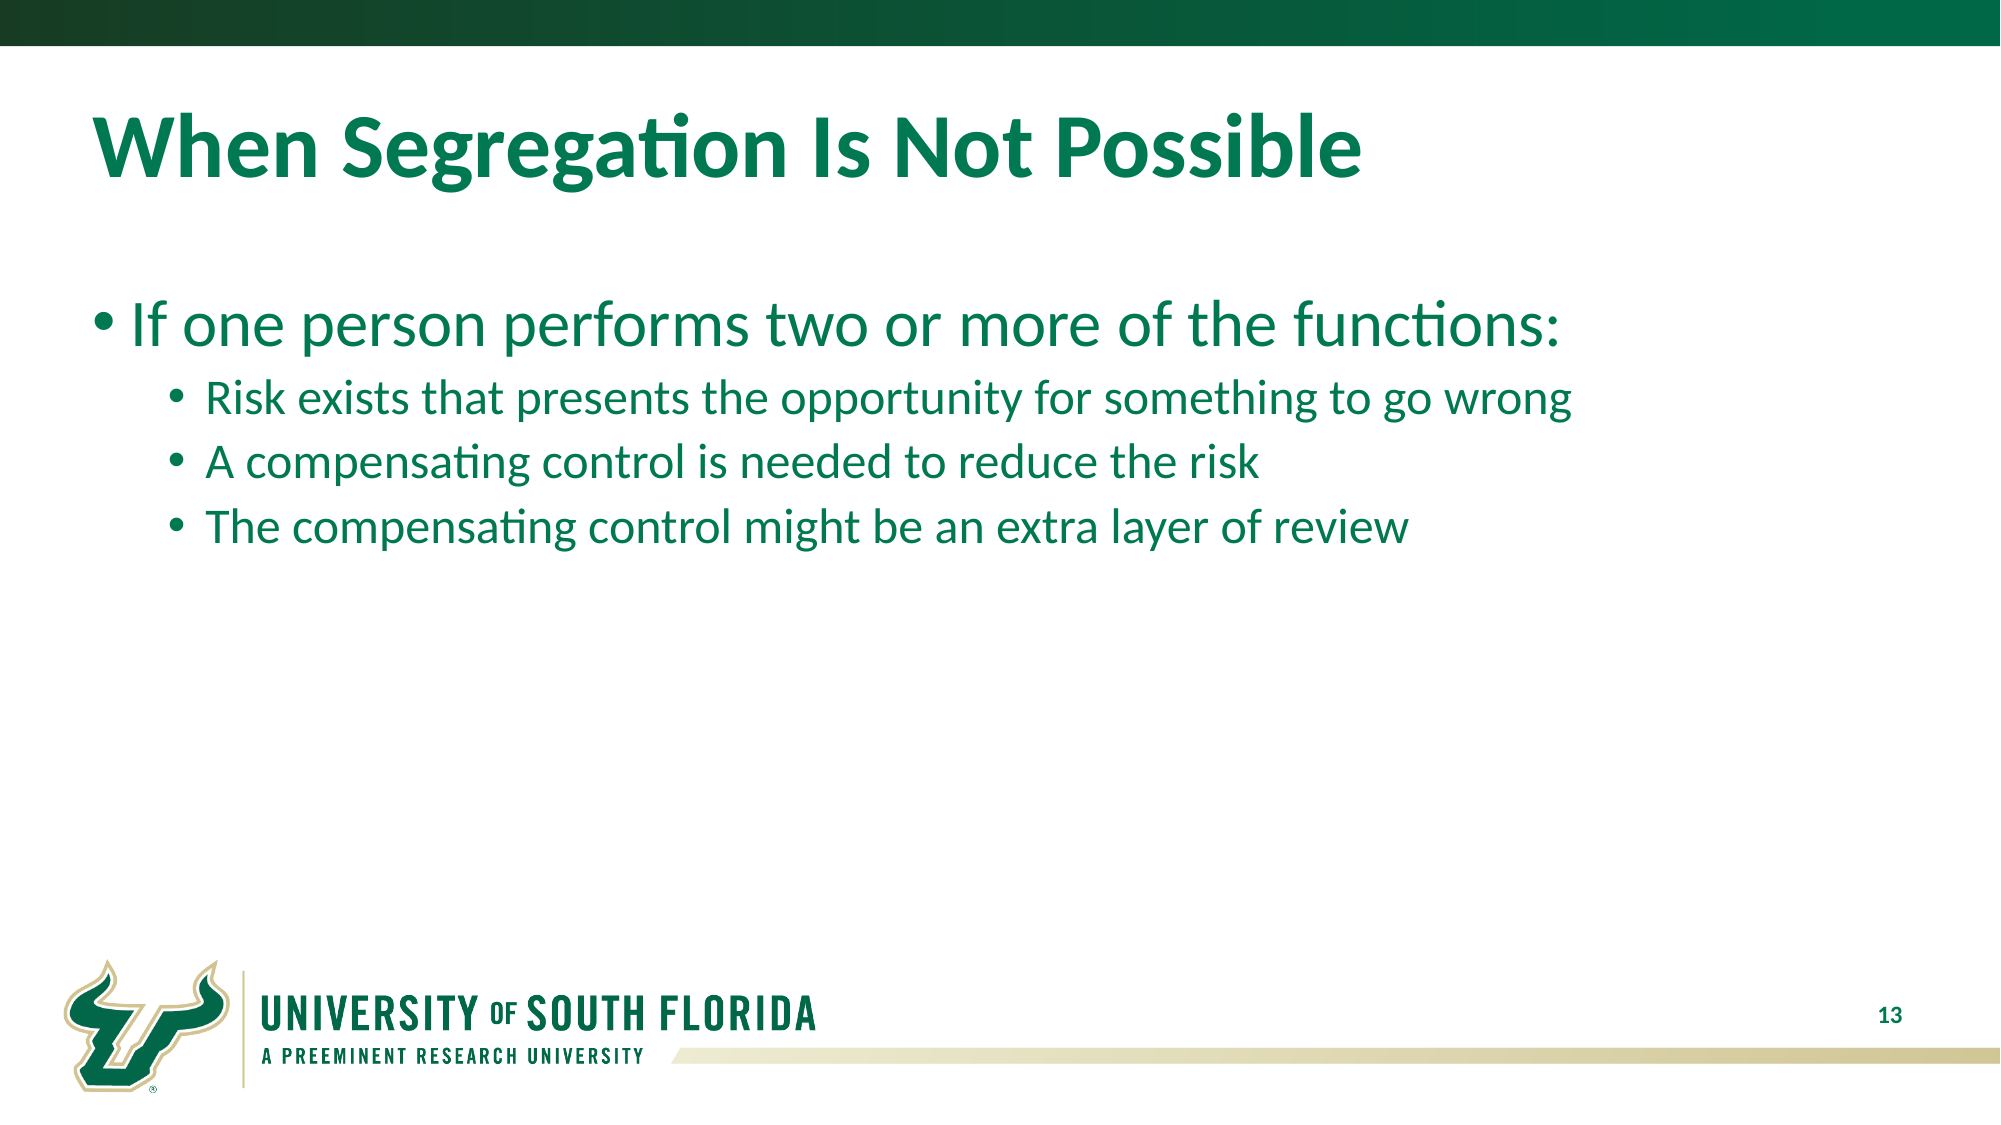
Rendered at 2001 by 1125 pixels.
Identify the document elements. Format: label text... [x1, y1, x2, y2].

title When Segregation Is Not Possible [78, 90, 1922, 231]
list If one person performs two or more of the functions: Risk exists that presents the opportunity for something to go wrong A compensating control is needed to reduce the risk The compensating control might be an extra layer of review [78, 281, 1922, 593]
slide_number 13 [1778, 991, 1918, 1036]
picture [0, 0, 2000, 1125]
